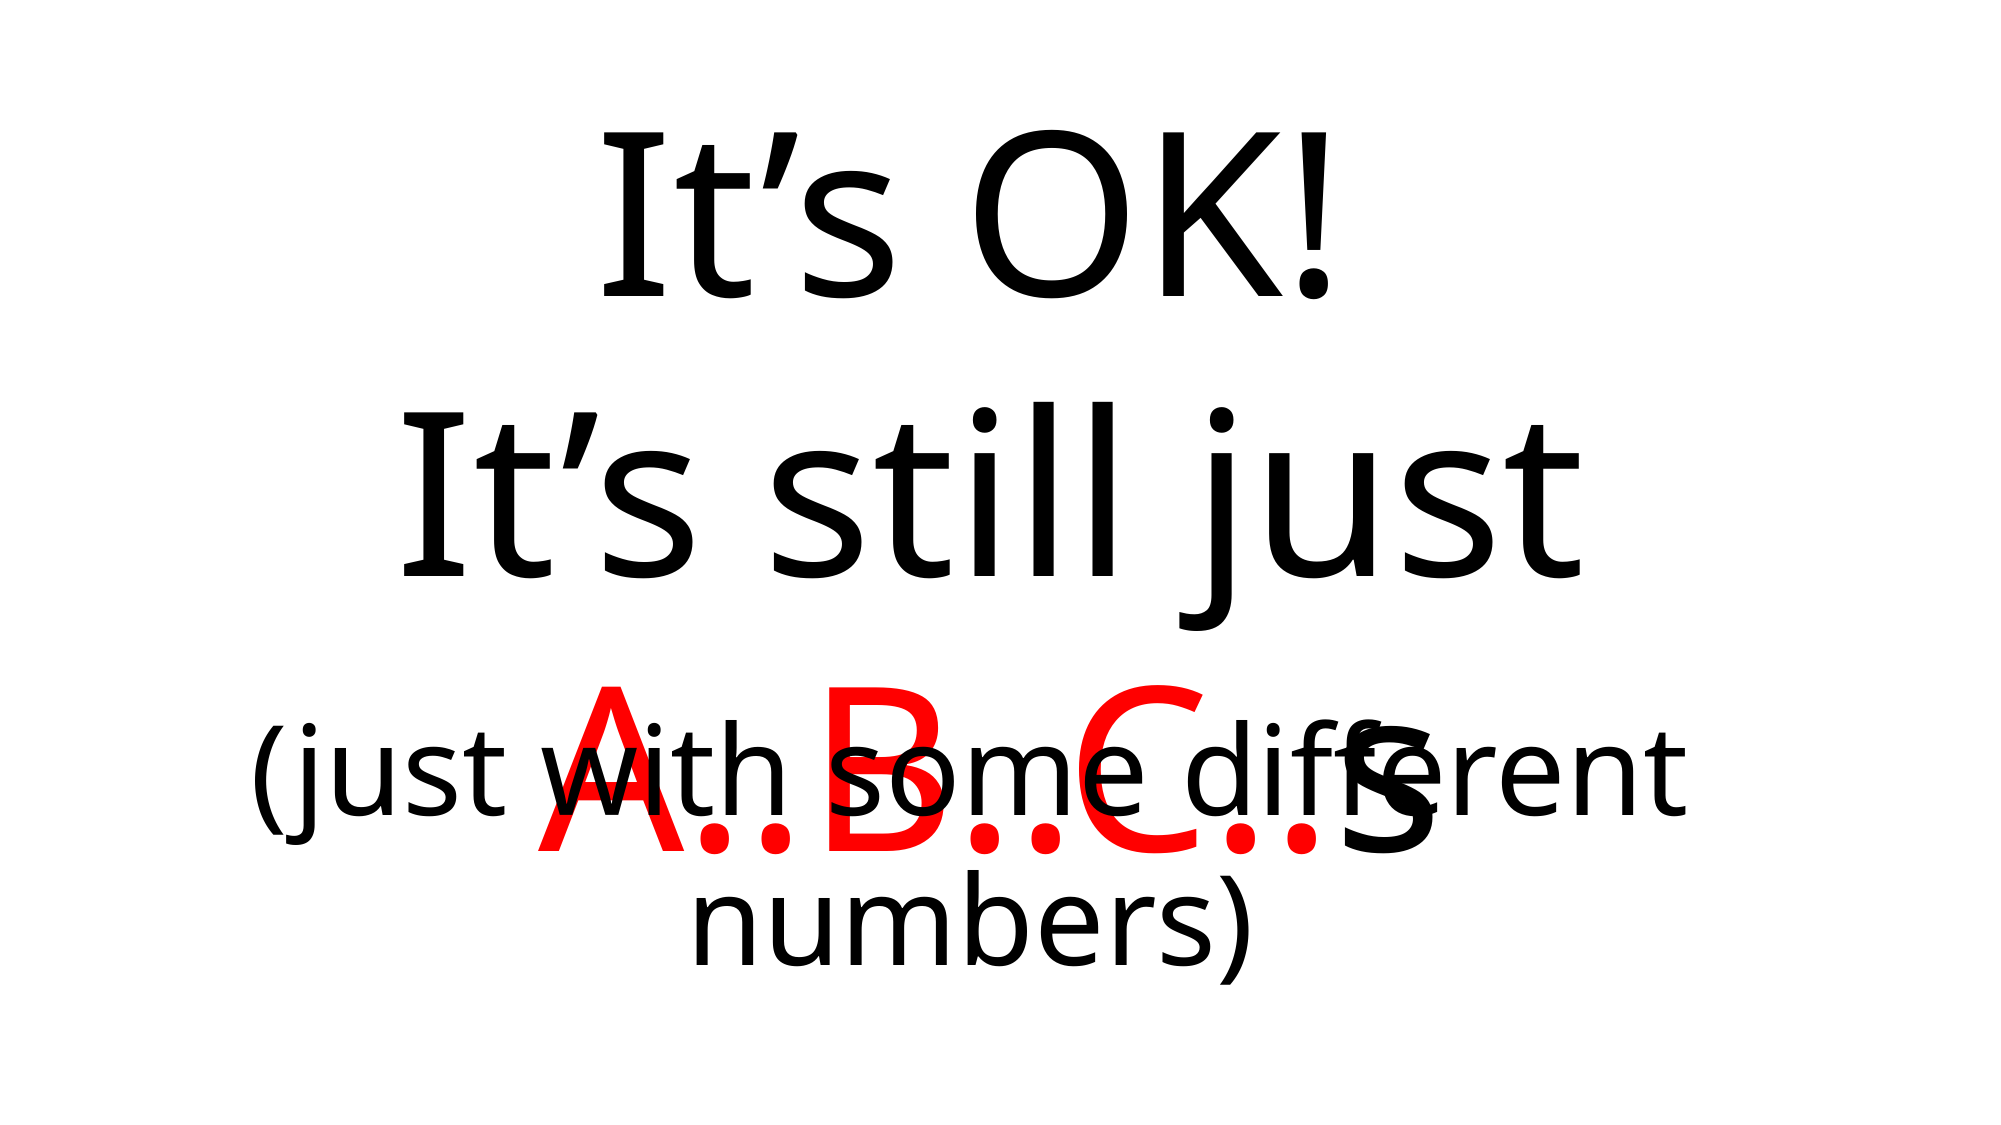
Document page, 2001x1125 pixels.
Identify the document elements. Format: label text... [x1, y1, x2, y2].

text_box (just with some different numbers) [0, 682, 1980, 998]
text_box It’s OK! [364, 60, 1577, 339]
text_box It’s still just A..B..C..s [0, 339, 2000, 905]
